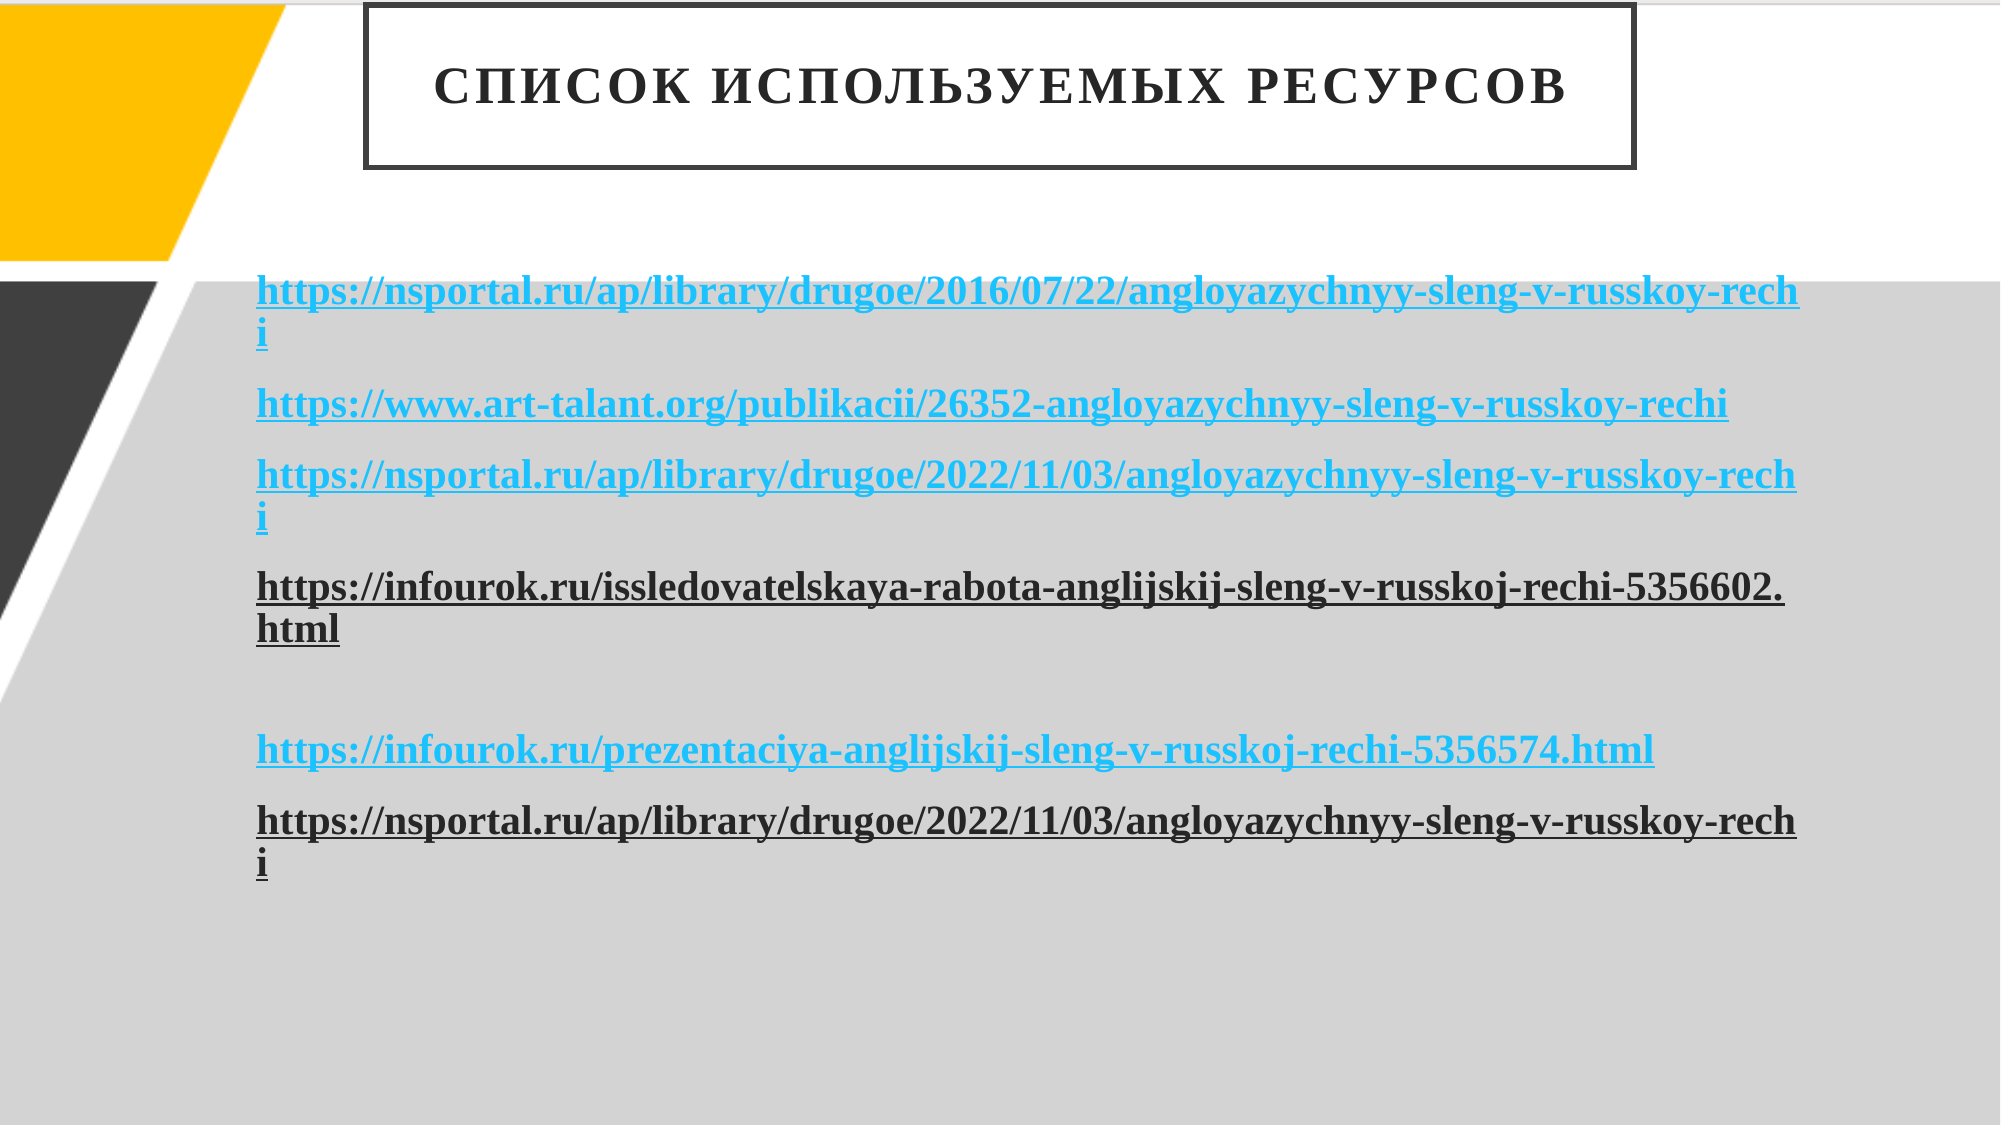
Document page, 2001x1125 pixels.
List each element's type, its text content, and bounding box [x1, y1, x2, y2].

list https://nsportal.ru/ap/library/drugoe/2016/07/22/angloyazychnyy-sleng-v-russkoy-rechi https://www.art-talant.org/publikacii/26352-angloyazychnyy-sleng-v-russkoy-rechi https://nsportal.ru/ap/library/drugoe/2022/11/03/angloyazychnyy-sleng-v-russkoy-rechi https://infourok.ru/issledovatelskaya-rabota-anglijskij-sleng-v-russkoj-rechi-5356602.html https://infourok.ru/prezentaciya-anglijskij-sleng-v-russkoj-rechi-5356574.html https://nsportal.ru/ap/library/drugoe/2022/11/03/angloyazychnyy-sleng-v-russkoy-rechi [241, 255, 1819, 942]
title Список используемых ресурсов [363, 2, 1637, 170]
picture [0, 0, 2001, 1125]
